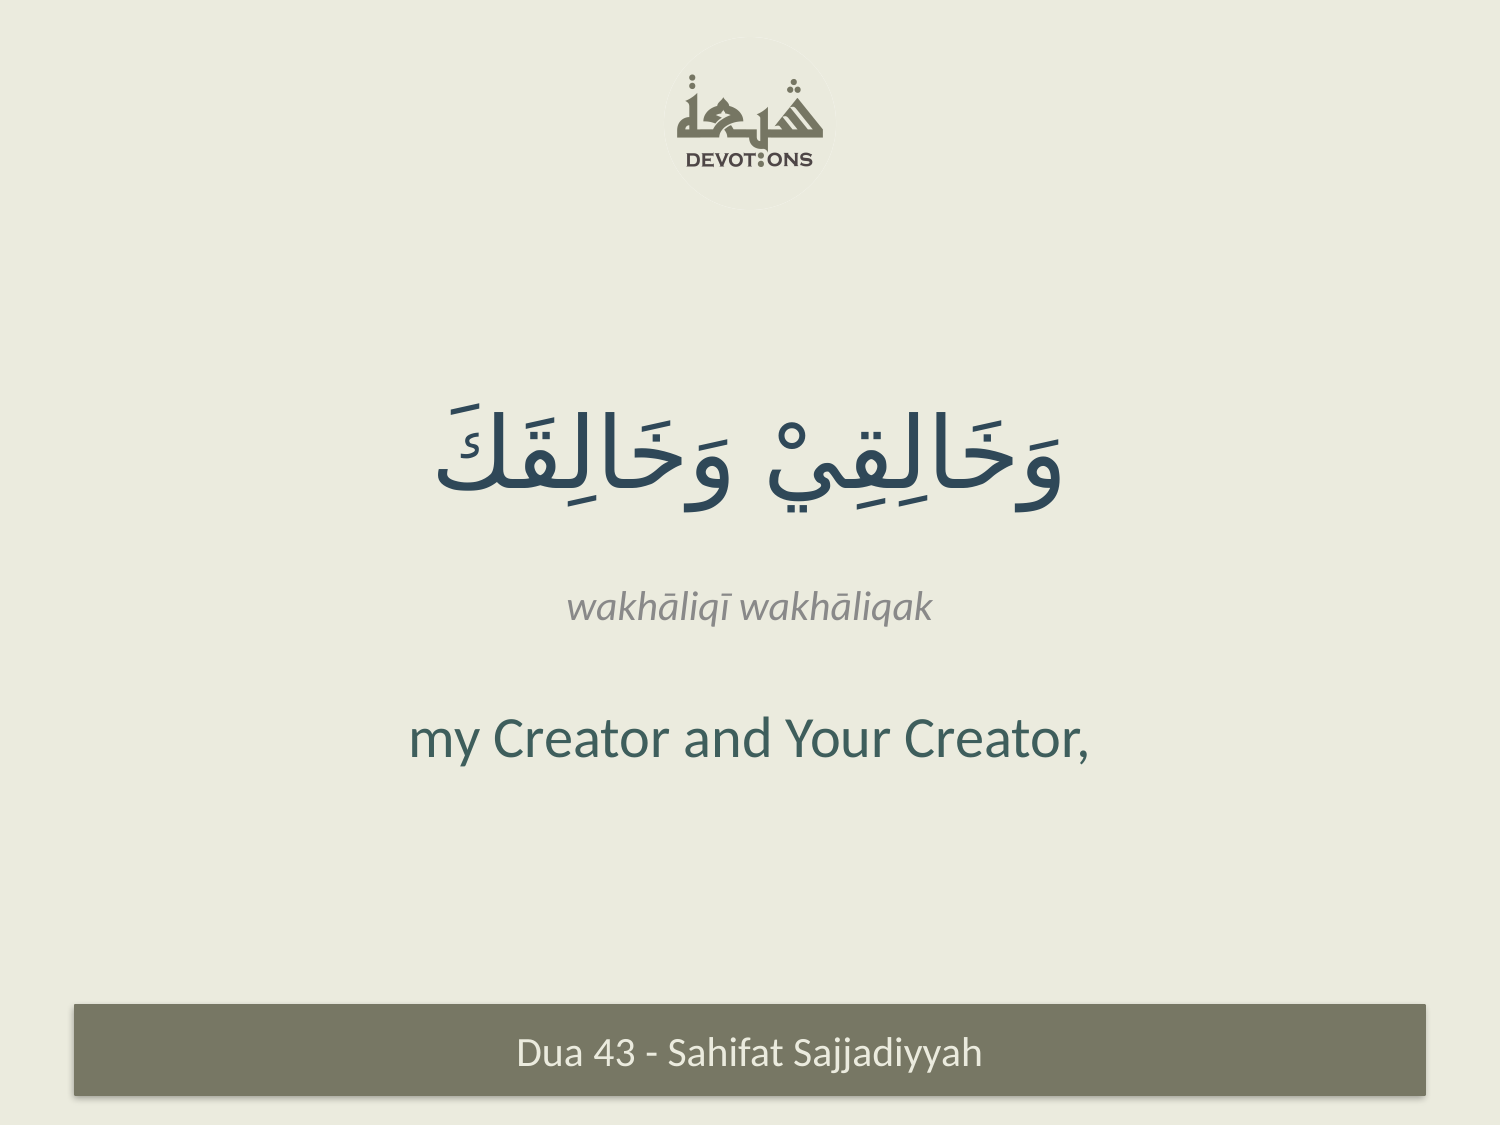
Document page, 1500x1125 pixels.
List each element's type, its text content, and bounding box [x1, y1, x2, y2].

picture [656, 29, 844, 218]
text_box وَخَالِقِيْ وَخَالِقَكَ wakhāliqī wakhāliqak my Creator and Your Creator, [74, 381, 1425, 776]
text_box Dua 43 - Sahifat Sajjadiyyah [501, 1017, 999, 1083]
text_box [74, 1004, 1426, 1096]
